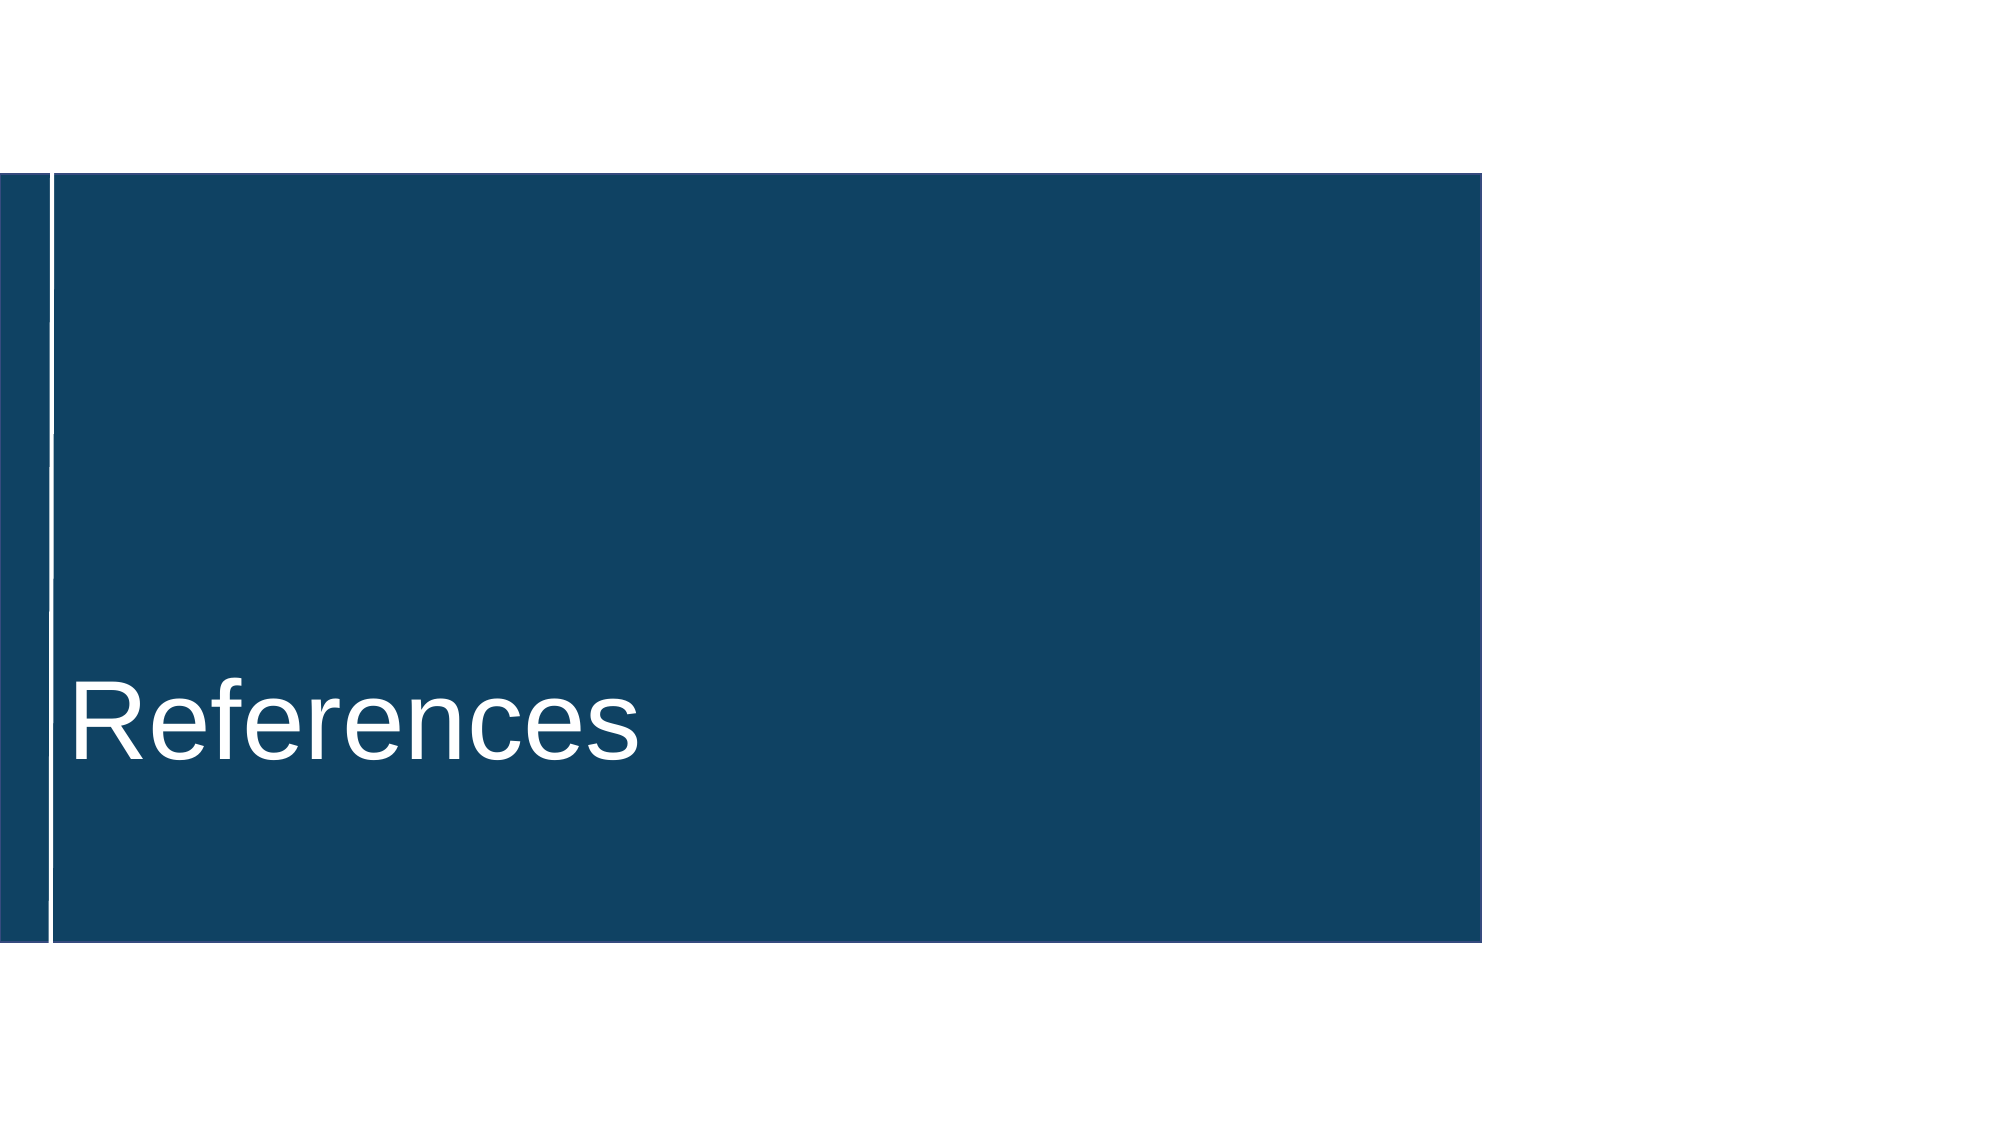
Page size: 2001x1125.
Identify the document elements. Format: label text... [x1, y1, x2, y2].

text_box [54, 173, 1482, 943]
text_box [0, 173, 50, 943]
text_box References [53, 460, 853, 970]
